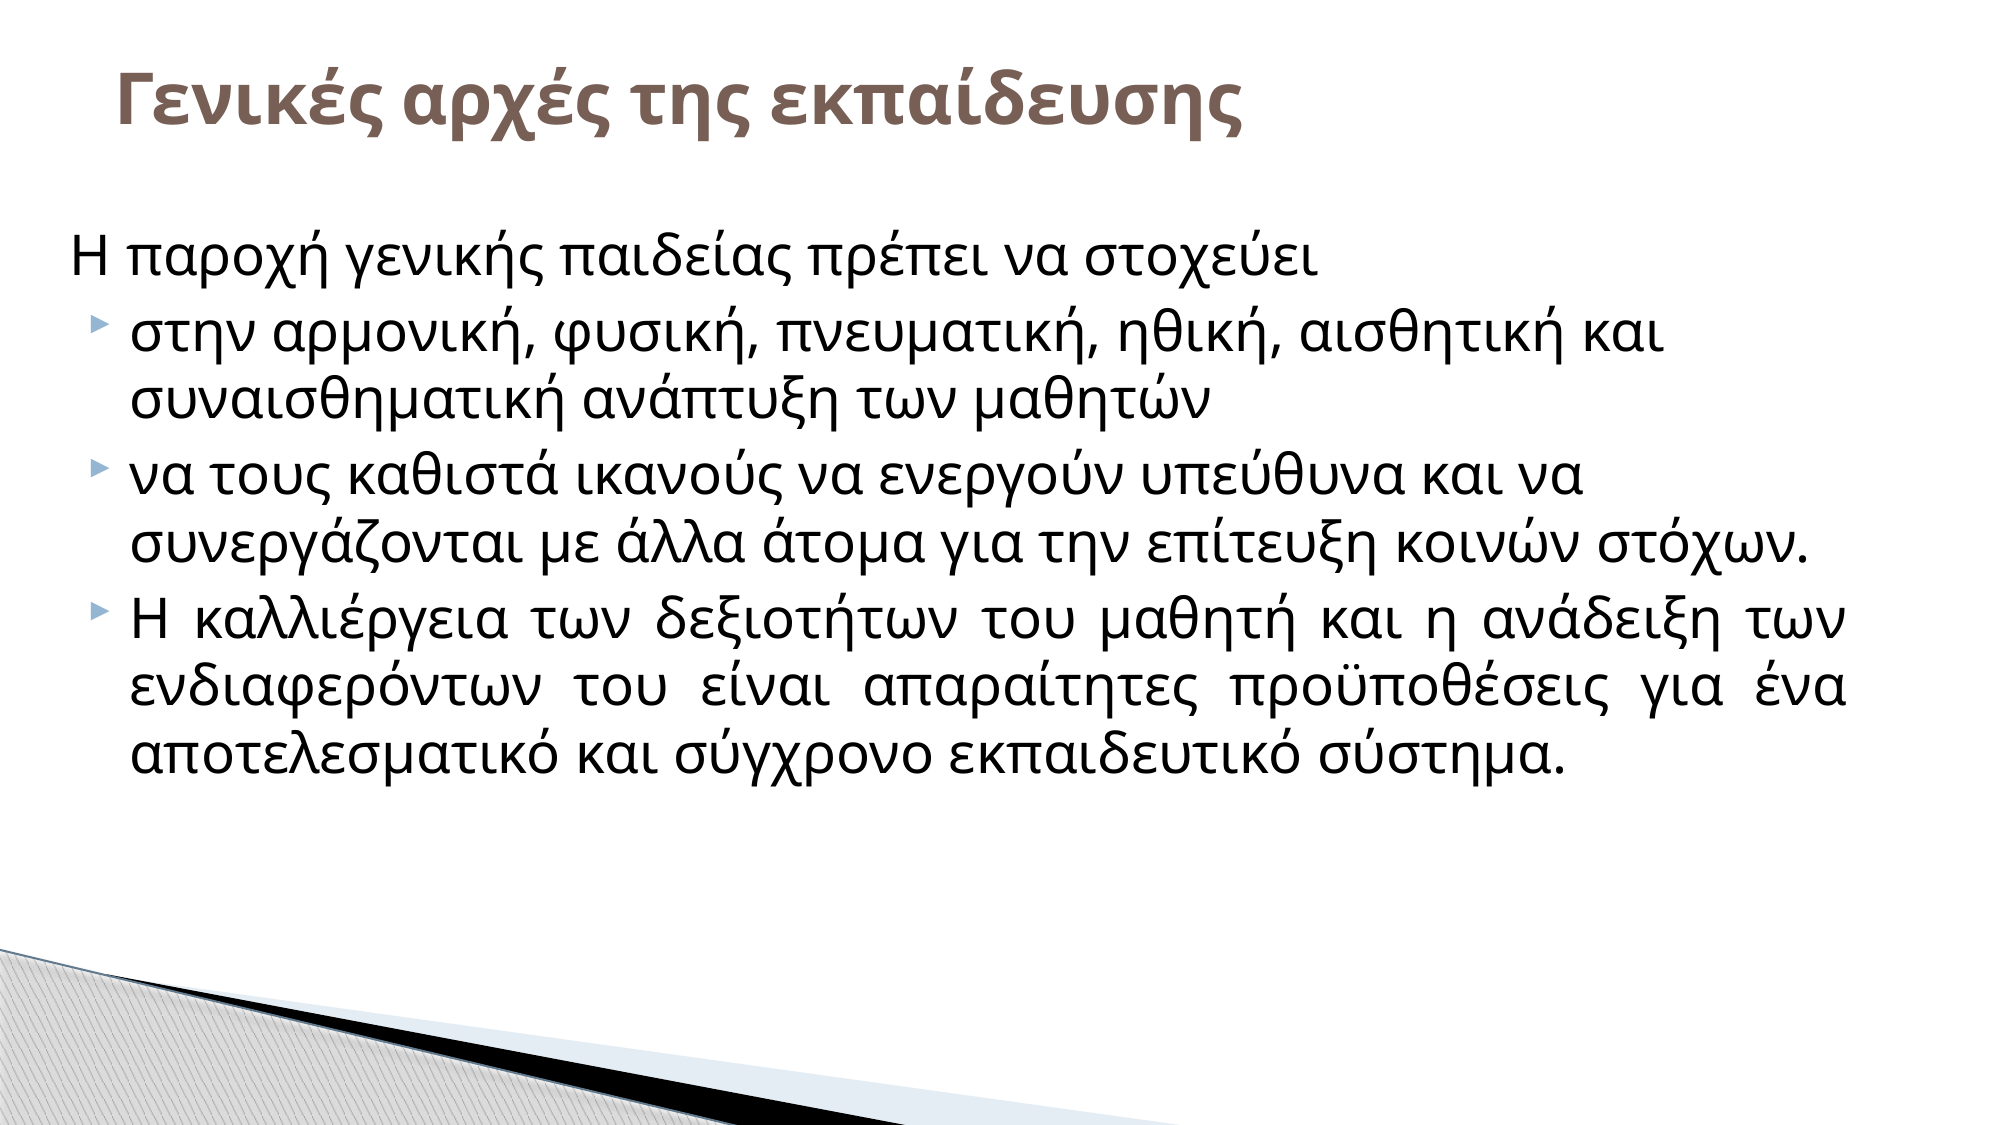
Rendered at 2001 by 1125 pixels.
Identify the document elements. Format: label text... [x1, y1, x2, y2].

list Η παροχή γενικής παιδείας πρέπει να στοχεύει στην αρμονική, φυσική, πνευματική, ηθική, αισθητική και συναισθηματική ανάπτυξη των μαθητών να τους καθιστά ικανούς να ενεργούν υπεύθυνα και να συνεργάζονται με άλλα άτομα για την επίτευξη κοινών στόχων. Η καλλιέργεια των δεξιοτήτων του μαθητή και η ανάδειξη των ενδιαφερόντων του είναι απαραίτητες προϋποθέσεις για ένα αποτελεσματικό και σύγχρονο εκπαιδευτικό σύστημα. [54, 211, 1863, 1014]
title Γενικές αρχές της εκπαίδευσης [99, 45, 1900, 233]
